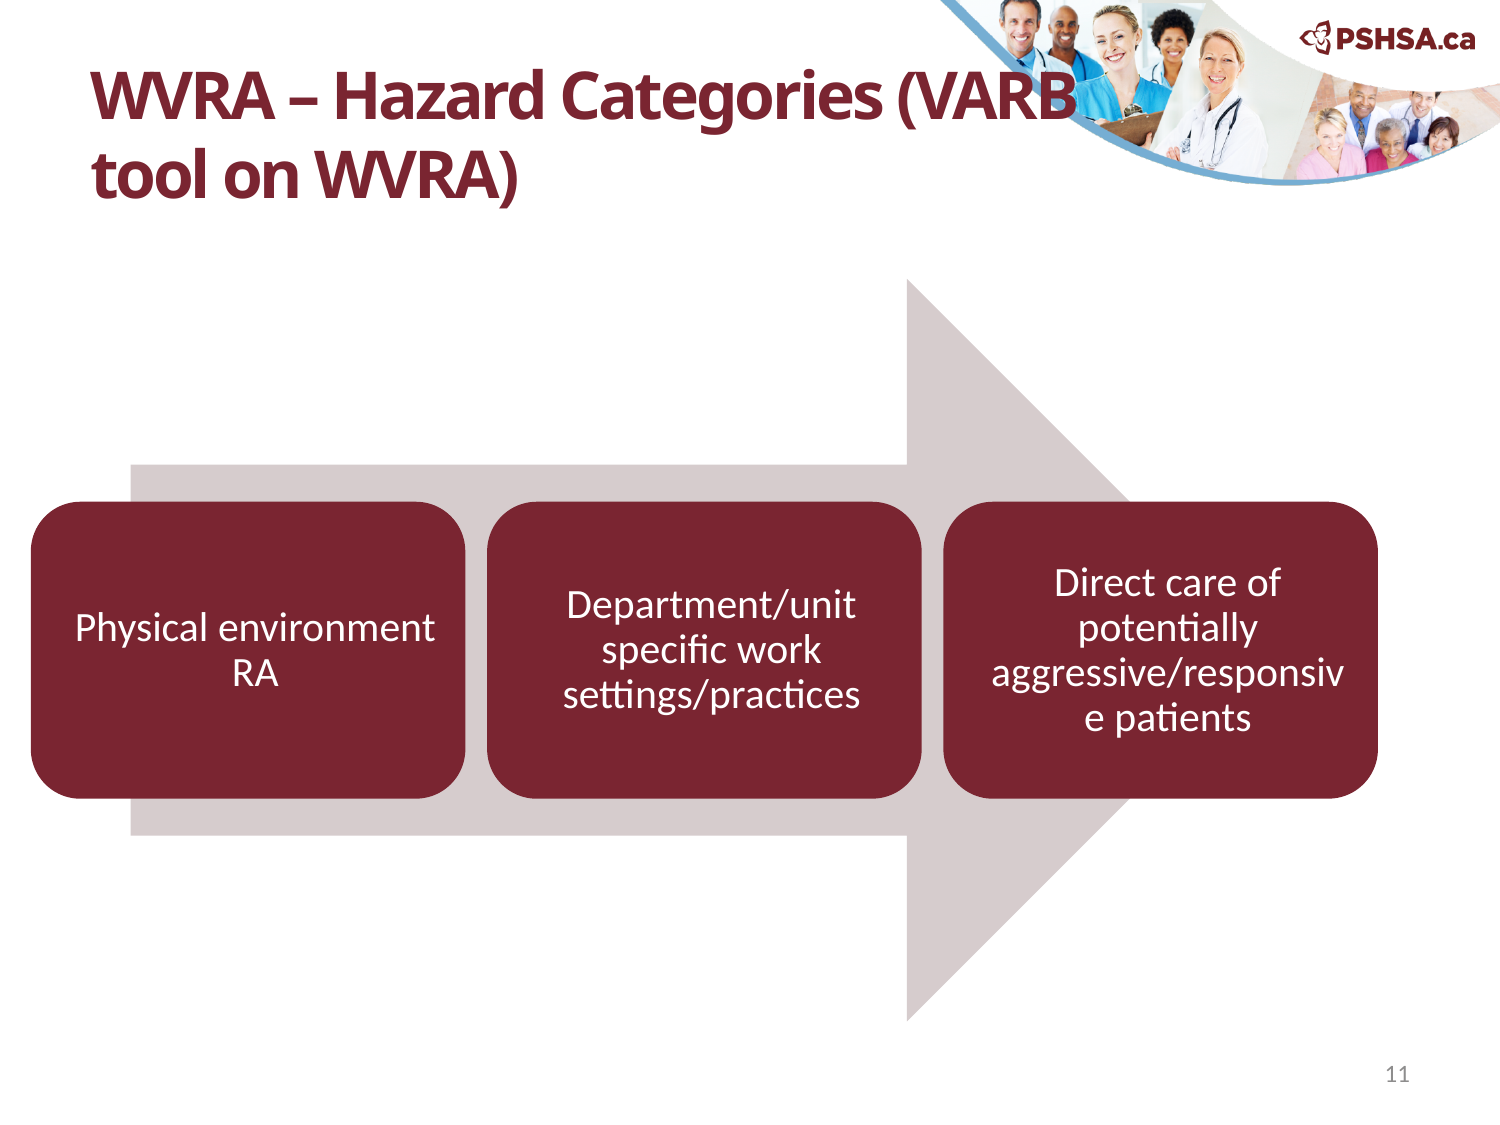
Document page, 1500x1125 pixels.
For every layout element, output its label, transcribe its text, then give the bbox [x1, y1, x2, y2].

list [29, 278, 1380, 1022]
picture [930, 0, 1500, 190]
title WVRA – Hazard Categories (VARB tool on WVRA) [75, 45, 1128, 220]
slide_number 11 [1074, 1042, 1425, 1103]
